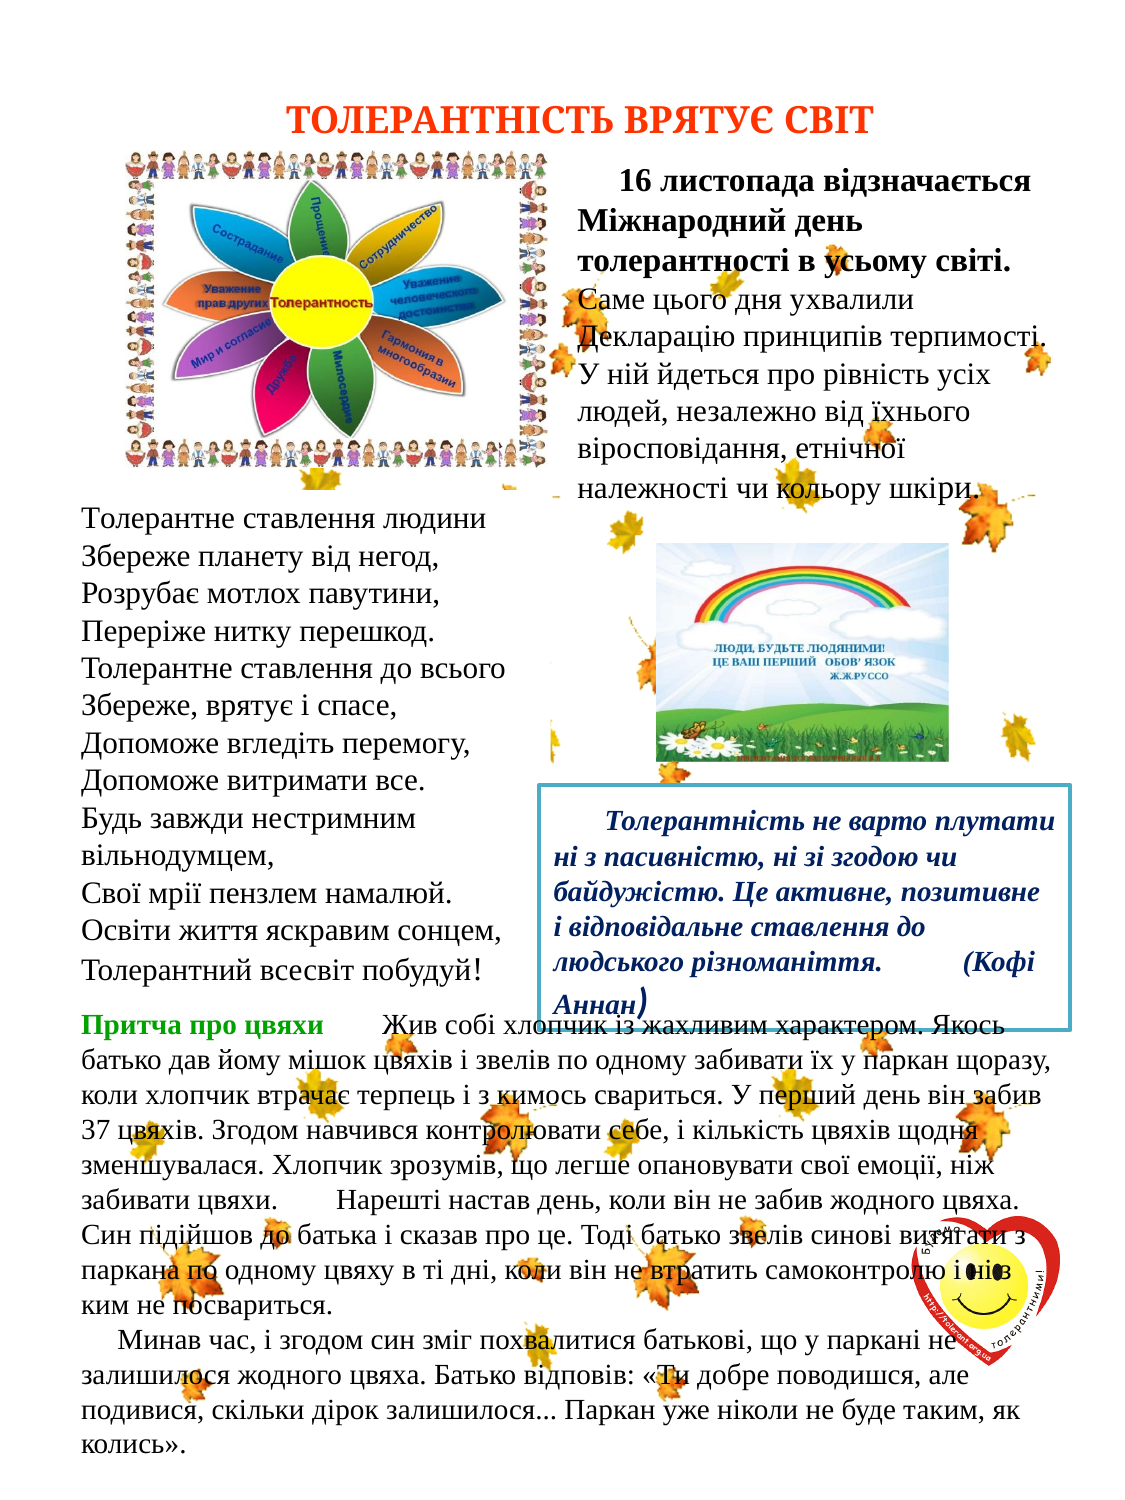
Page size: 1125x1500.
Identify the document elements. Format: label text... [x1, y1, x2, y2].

picture [0, 150, 1125, 1372]
text_box 16 листопада відзначається Міжнародний день толерантності в усьому світі. Саме цього дня ухвалили Декларацію принципів терпимості. У ній йдеться про рівність усіх людей, незалежно від їхнього віросповідання, етнічної належності чи кольору шкіри. [562, 150, 1072, 349]
text_box ТОЛЕРАНТНІСТЬ ВРЯТУЄ СВІТ [89, 88, 1071, 149]
text_box Притча про цвяхи Жив собі хлопчик із жахливим характером. Якось батько дав йому мішок цвяхів і звелів по одному забивати їх у паркан щоразу, коли хлопчик втрачає терпець і з кимось свариться. У перший день він забив 37 цвяхів. Згодом навчився контролювати себе, і кількість цвяхів щодня зменшувалася. Хлопчик зрозумів, що легше опановувати свої емоції, ніж забивати цвяхи. Нарешті настав день, коли він не забив жодного цвяха. Син підійшов до батька і сказав про це. Тоді батько звелів синові витягати з паркана по одному цвяху в ті дні, коли він не втратить самоконтролю і ні з ким не посвариться. Минав час, і згодом син зміг похвалитися батькові, що у паркані не залишилося жодного цвяха. Батько відповів: «Ти добре поводишся, але подивися, скільки дірок залишилося... Паркан уже ніколи не буде таким, як колись». [66, 1296, 1071, 1468]
